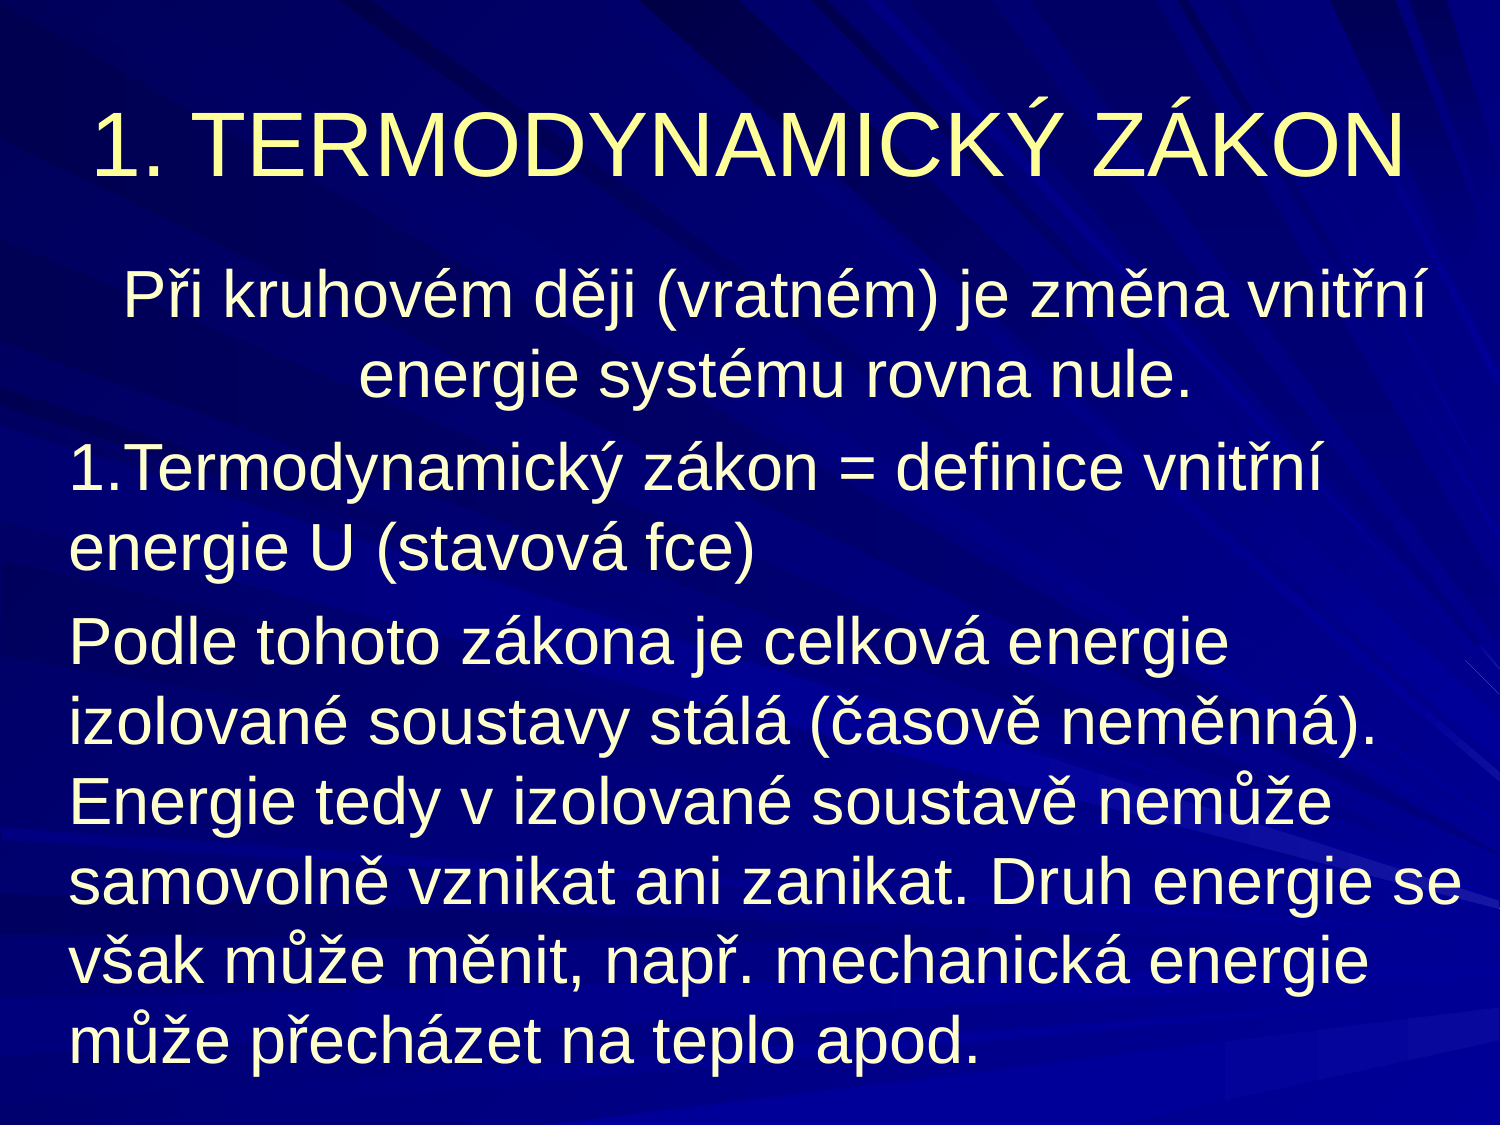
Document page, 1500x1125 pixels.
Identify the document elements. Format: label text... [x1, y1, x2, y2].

title 1. TERMODYNAMICKÝ ZÁKON [74, 45, 1426, 234]
subtitle Při kruhovém ději (vratném) je změna vnitřní energie systému rovna nule. 1.Termodynamický zákon = definice vnitřní energie U (stavová fce) Podle tohoto zákona je celková energie izolované soustavy stálá (časově neměnná). Energie tedy v izolované soustavě nemůže samovolně vznikat ani zanikat. Druh energie se však může měnit, např. mechanická energie může přecházet na teplo apod. [52, 243, 1500, 1083]
